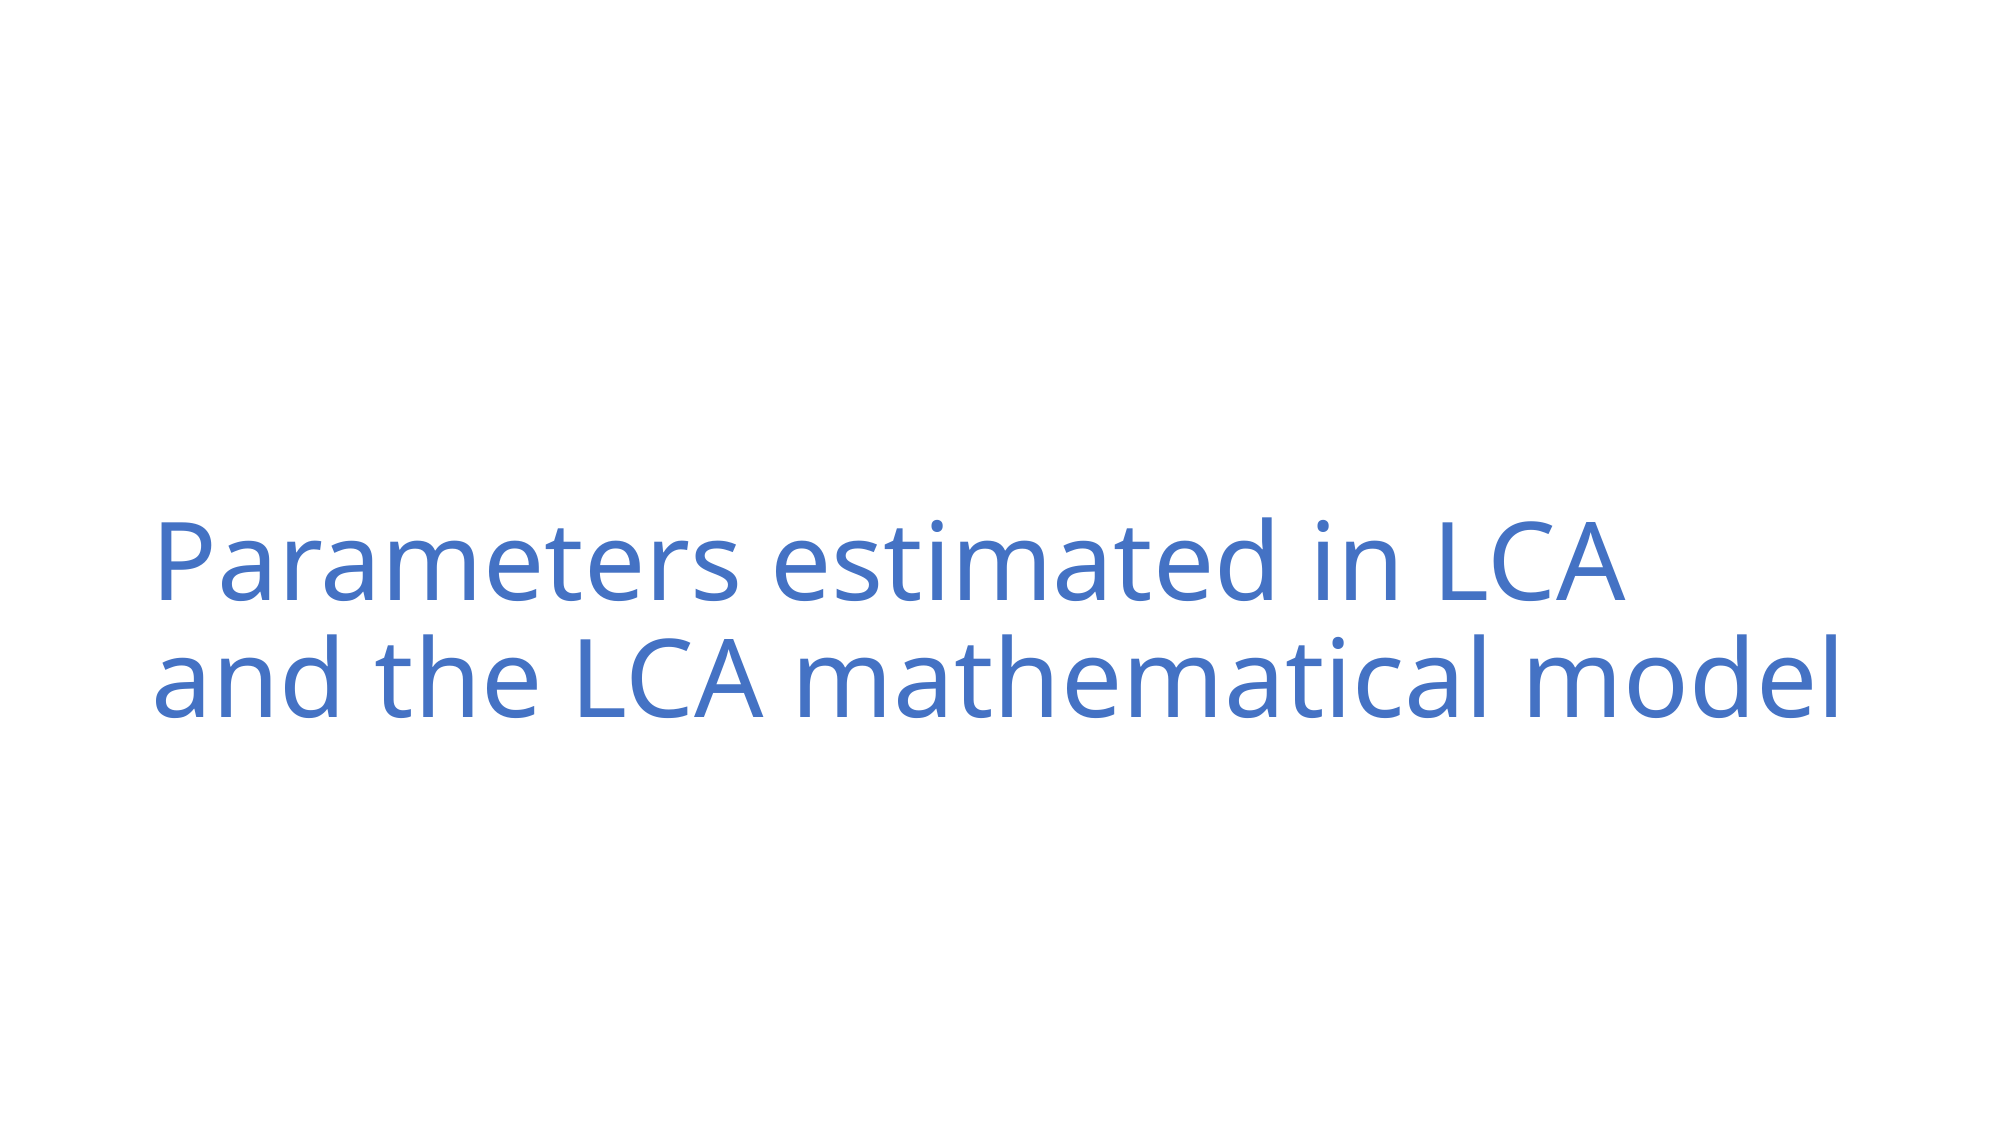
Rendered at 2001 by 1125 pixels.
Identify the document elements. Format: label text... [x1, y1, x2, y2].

title Parameters estimated in LCA and the LCA mathematical model [136, 280, 1862, 749]
